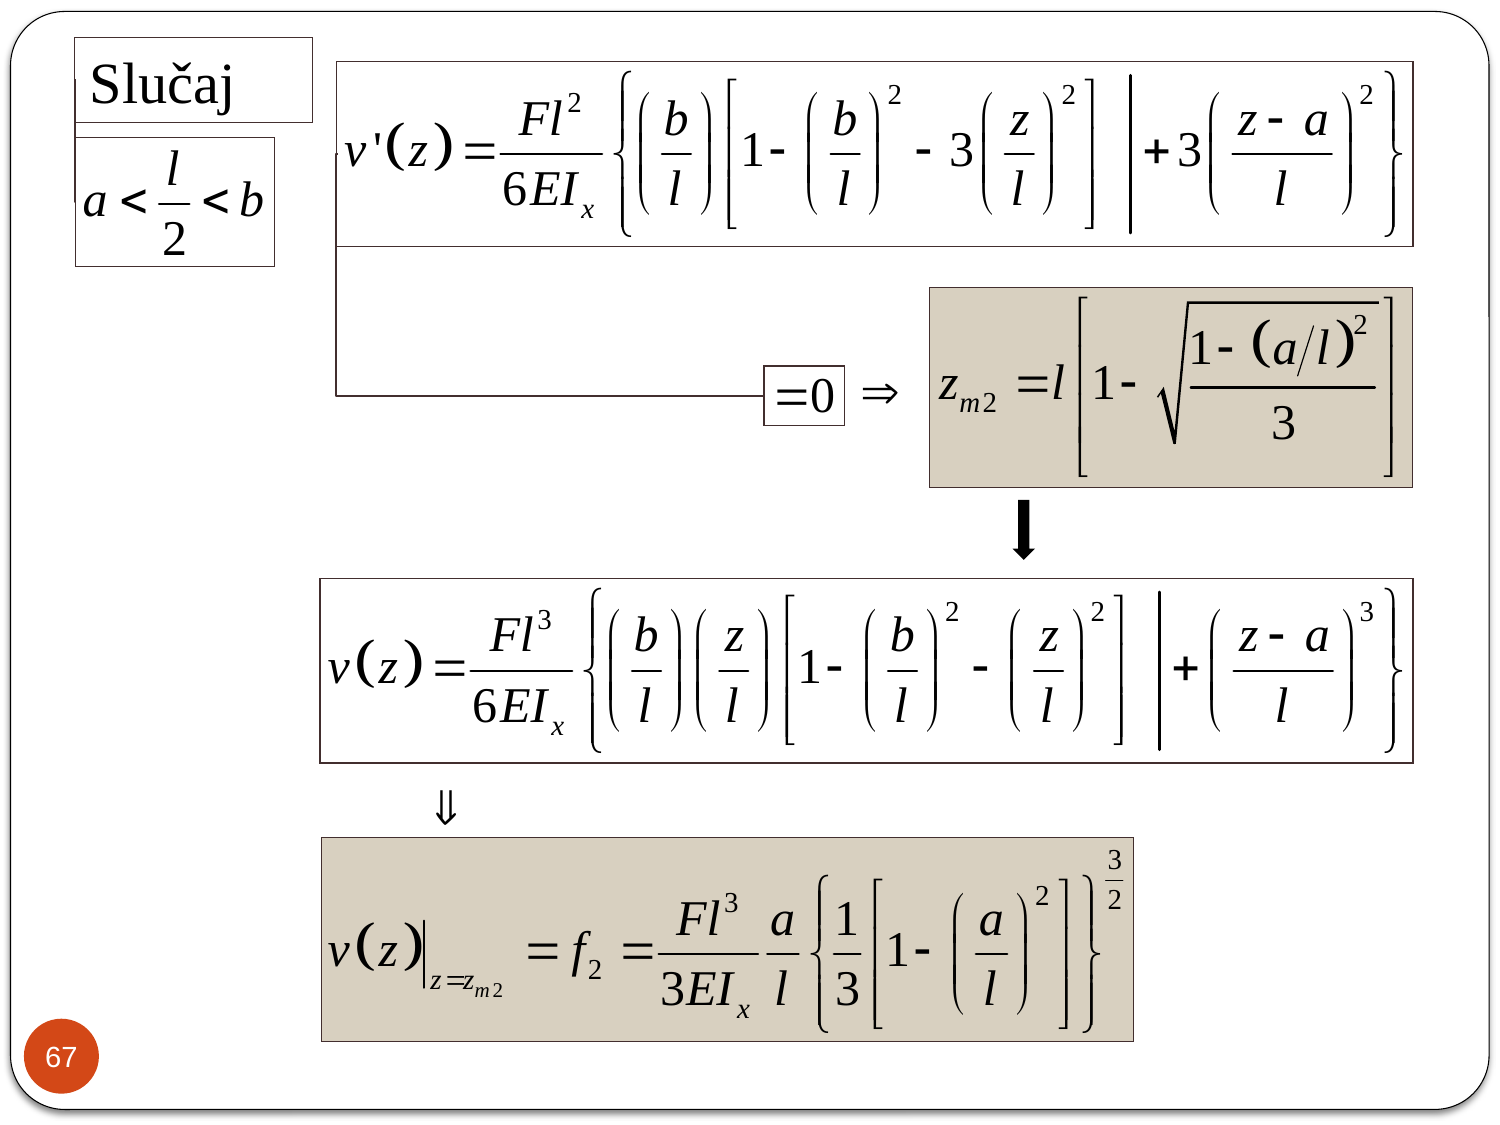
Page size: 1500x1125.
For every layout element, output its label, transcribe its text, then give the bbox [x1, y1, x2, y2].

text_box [853, 370, 917, 422]
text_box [320, 837, 1134, 1042]
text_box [764, 366, 844, 426]
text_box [337, 62, 1413, 246]
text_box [337, 153, 765, 396]
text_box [424, 770, 471, 838]
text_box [74, 80, 78, 203]
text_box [928, 287, 1413, 488]
text_box [1011, 498, 1036, 561]
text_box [74, 137, 276, 267]
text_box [320, 578, 1413, 763]
text_box Slučaj [74, 37, 313, 123]
slide_number 67 [23, 1018, 99, 1094]
